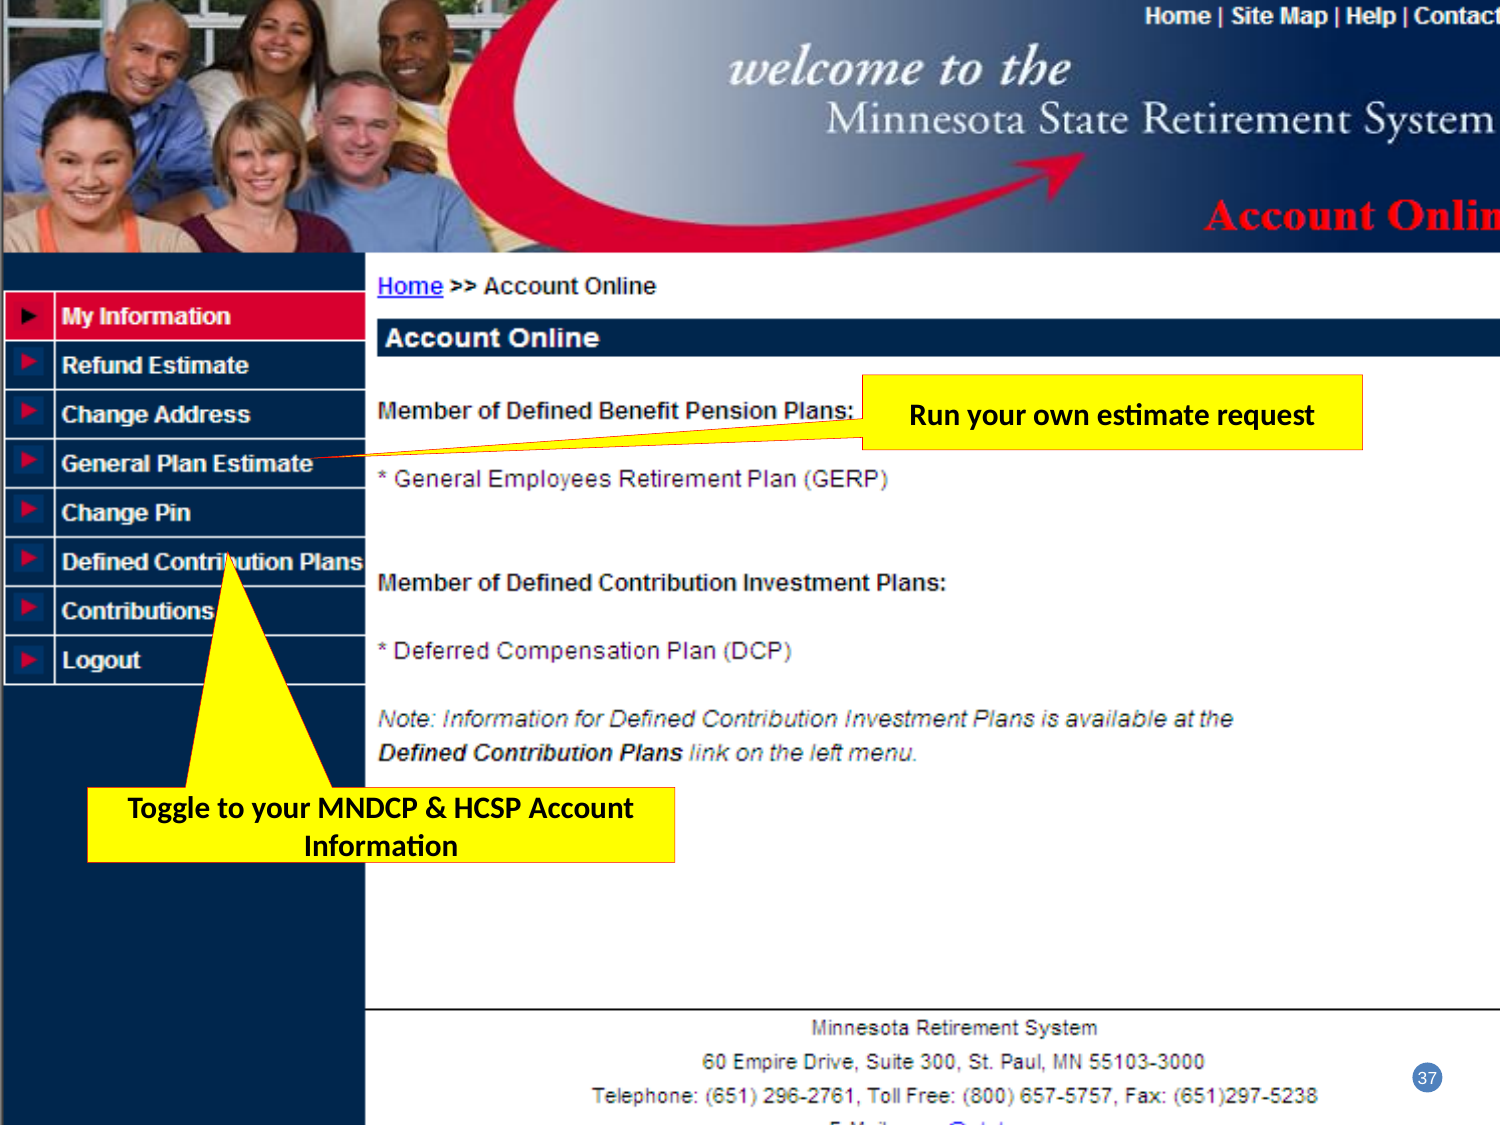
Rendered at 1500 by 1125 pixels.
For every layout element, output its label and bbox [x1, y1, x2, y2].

list [0, 0, 1500, 1125]
